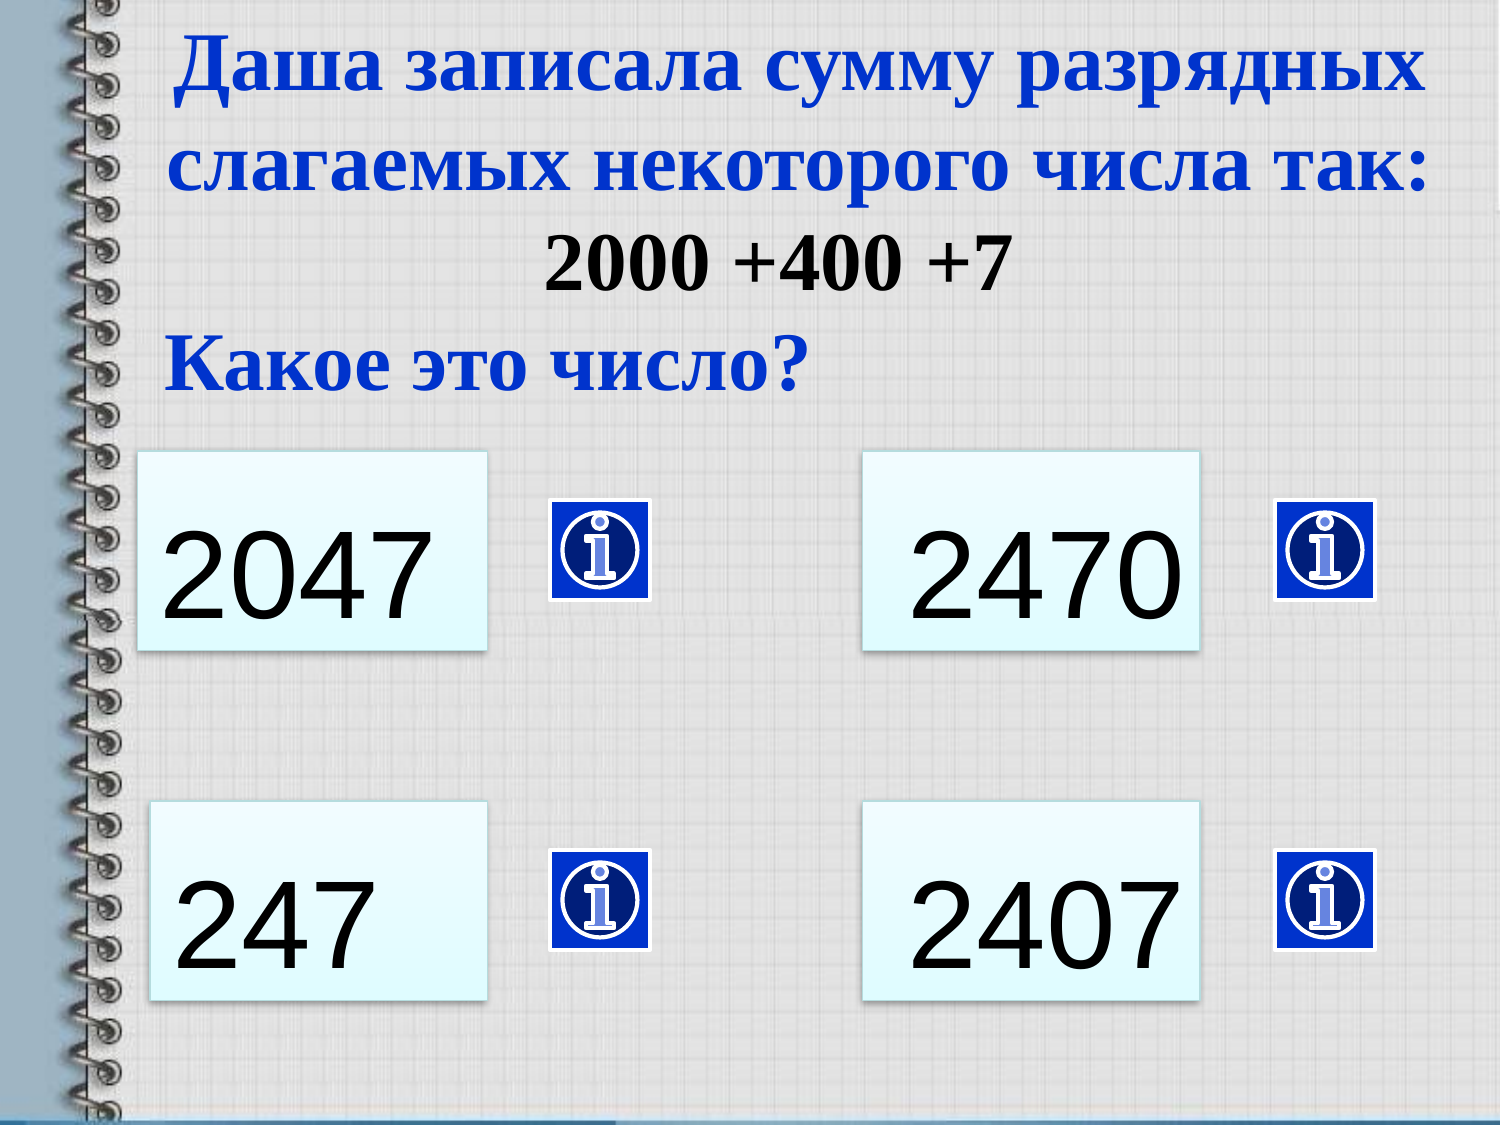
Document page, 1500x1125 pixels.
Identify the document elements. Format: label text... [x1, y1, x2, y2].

text_box [1273, 848, 1377, 952]
text_box 2470 [862, 450, 1201, 651]
picture [0, 0, 1500, 1125]
text_box 2407 [862, 800, 1201, 1001]
text_box [548, 498, 652, 602]
text_box [548, 848, 652, 952]
text_box 247 [149, 800, 488, 1001]
text_box [1273, 498, 1377, 602]
text_box 2047 [137, 450, 488, 651]
text_box Даша записала сумму разрядных слагаемых некоторого числа так: 2000 +400 +7 Какое это число? [150, 0, 1450, 415]
